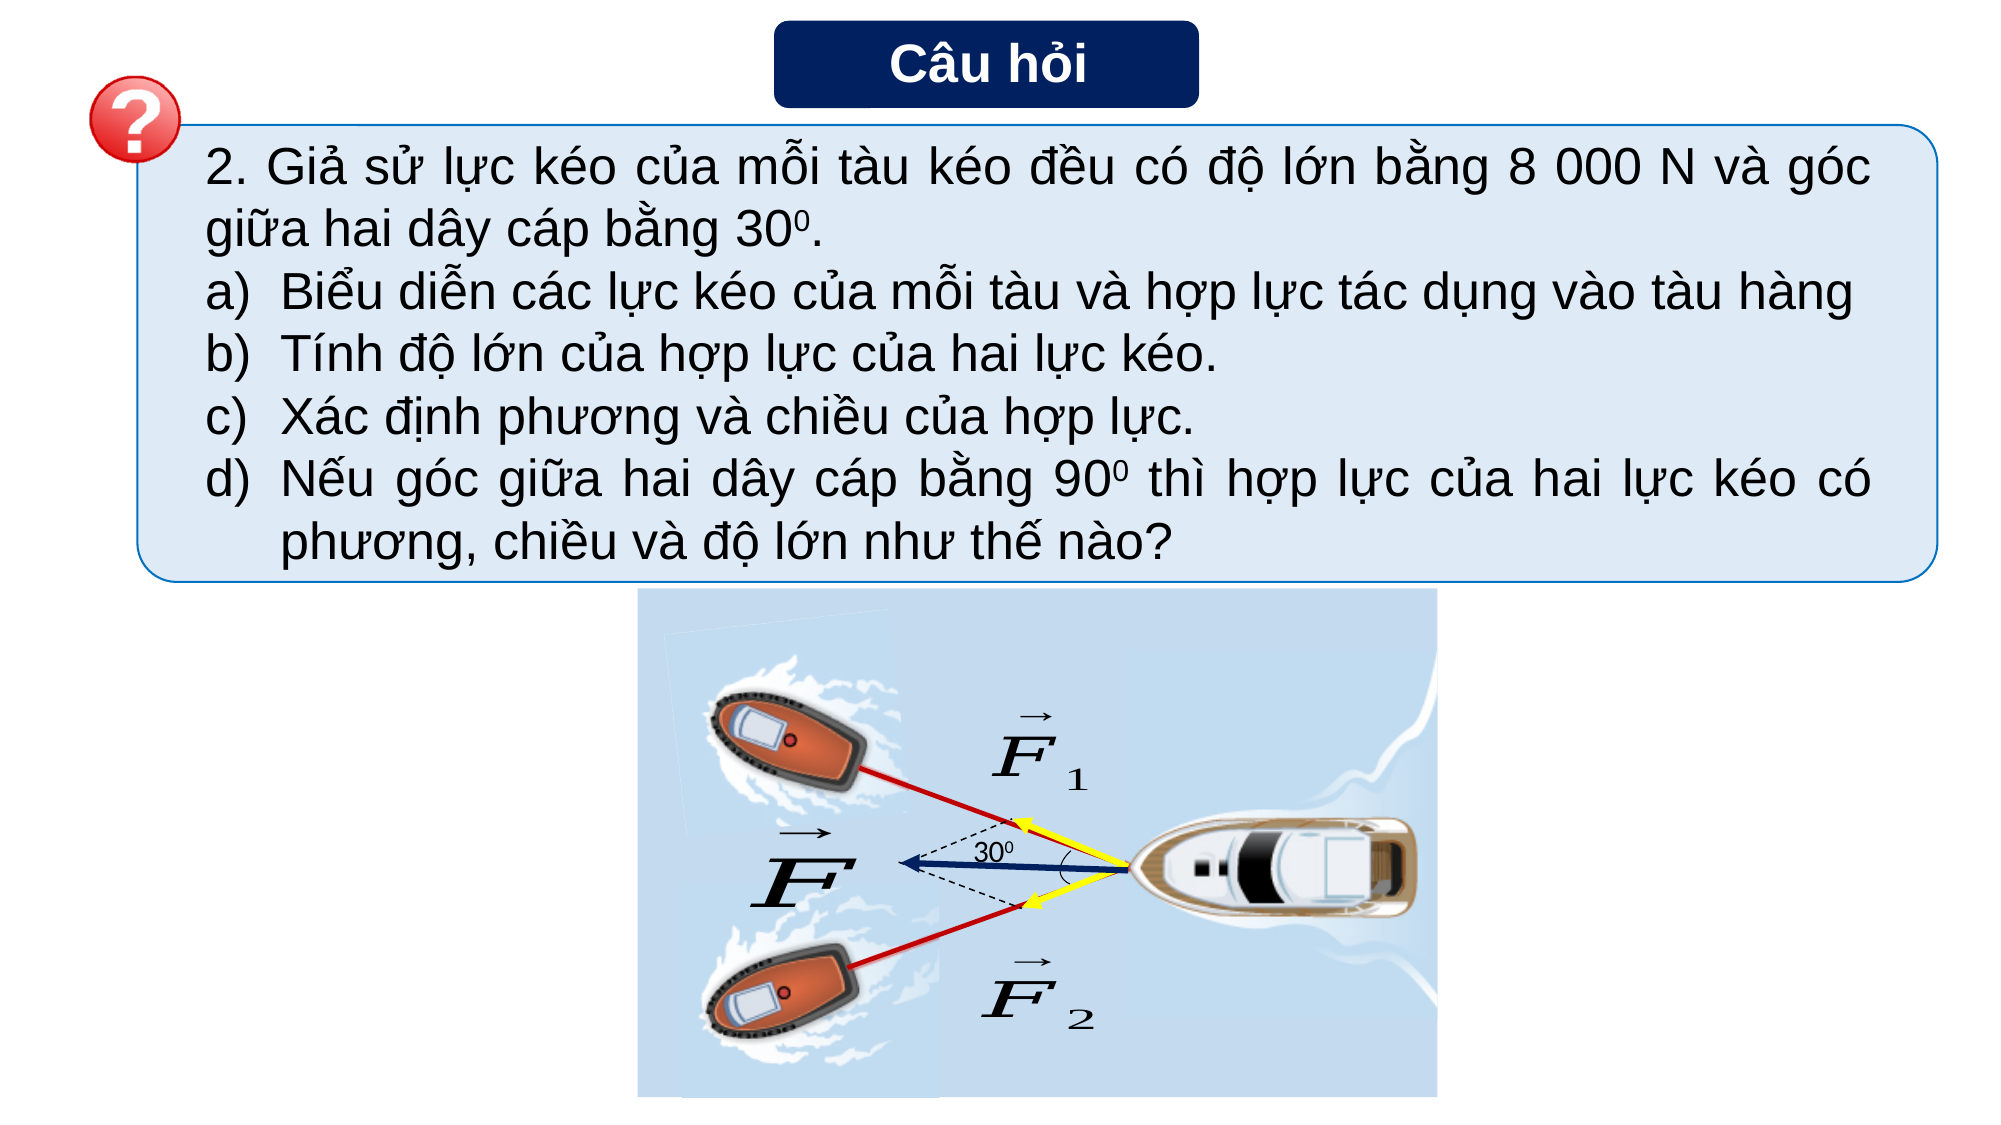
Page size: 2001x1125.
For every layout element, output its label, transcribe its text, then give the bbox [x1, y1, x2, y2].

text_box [774, 20, 1200, 108]
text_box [1021, 871, 1127, 908]
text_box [85, 70, 190, 175]
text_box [900, 862, 1129, 871]
text_box 2. Giả sử lực kéo của mỗi tàu kéo đều có độ lớn bằng 8 000 N và góc giữa hai dây cáp bằng 300. Biểu diễn các lực kéo của mỗi tàu và hợp lực tác dụng vào tàu hàng Tính độ lớn của hợp lực của hai lực kéo. Xác định phương và chiều của hợp lực. Nếu góc giữa hai dây cáp bằng 900 thì hợp lực của hai lực kéo có phương, chiều và độ lớn như thế nào? [190, 124, 1888, 578]
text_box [1012, 818, 1129, 862]
text_box [136, 123, 1939, 583]
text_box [637, 588, 1438, 1098]
